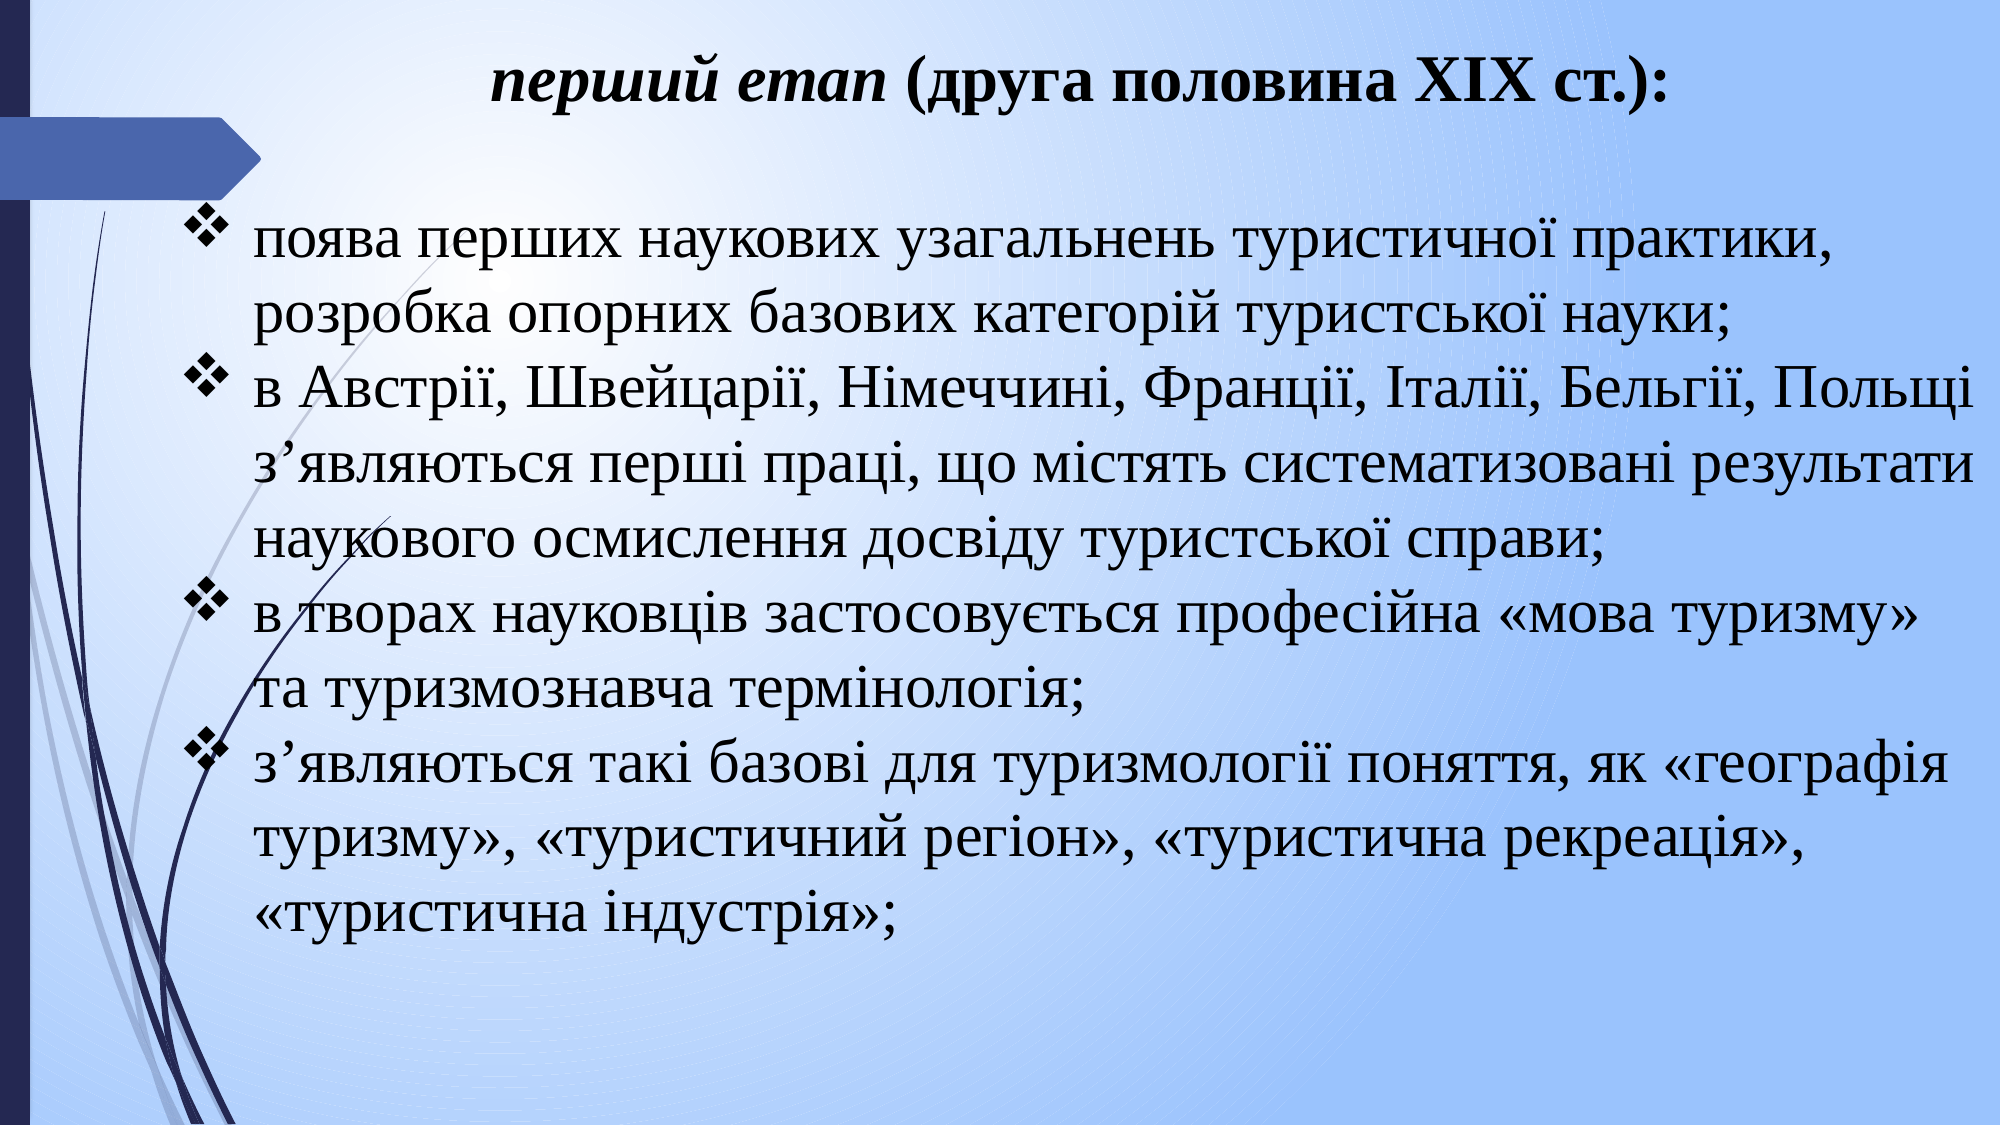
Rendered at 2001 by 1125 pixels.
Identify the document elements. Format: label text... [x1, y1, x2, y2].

text_box перший етап (друга половина ХІХ ст.): поява перших наукових узагальнень туристичної практики, розробка опорних базових категорій туристської науки; в Австрії, Швейцарії, Німеччині, Франції, Італії, Бельгії, Польщі з’являються перші праці, що містять систематизовані результати наукового осмислення досвіду туристської справи; в творах науковців застосовується професійна «мова туризму» та туризмознавча термінологія; з’являються такі базові для туризмології поняття, як «географія туризму», «туристичний регіон», «туристична рекреація», «туристична індустрія»; [163, 27, 2000, 952]
